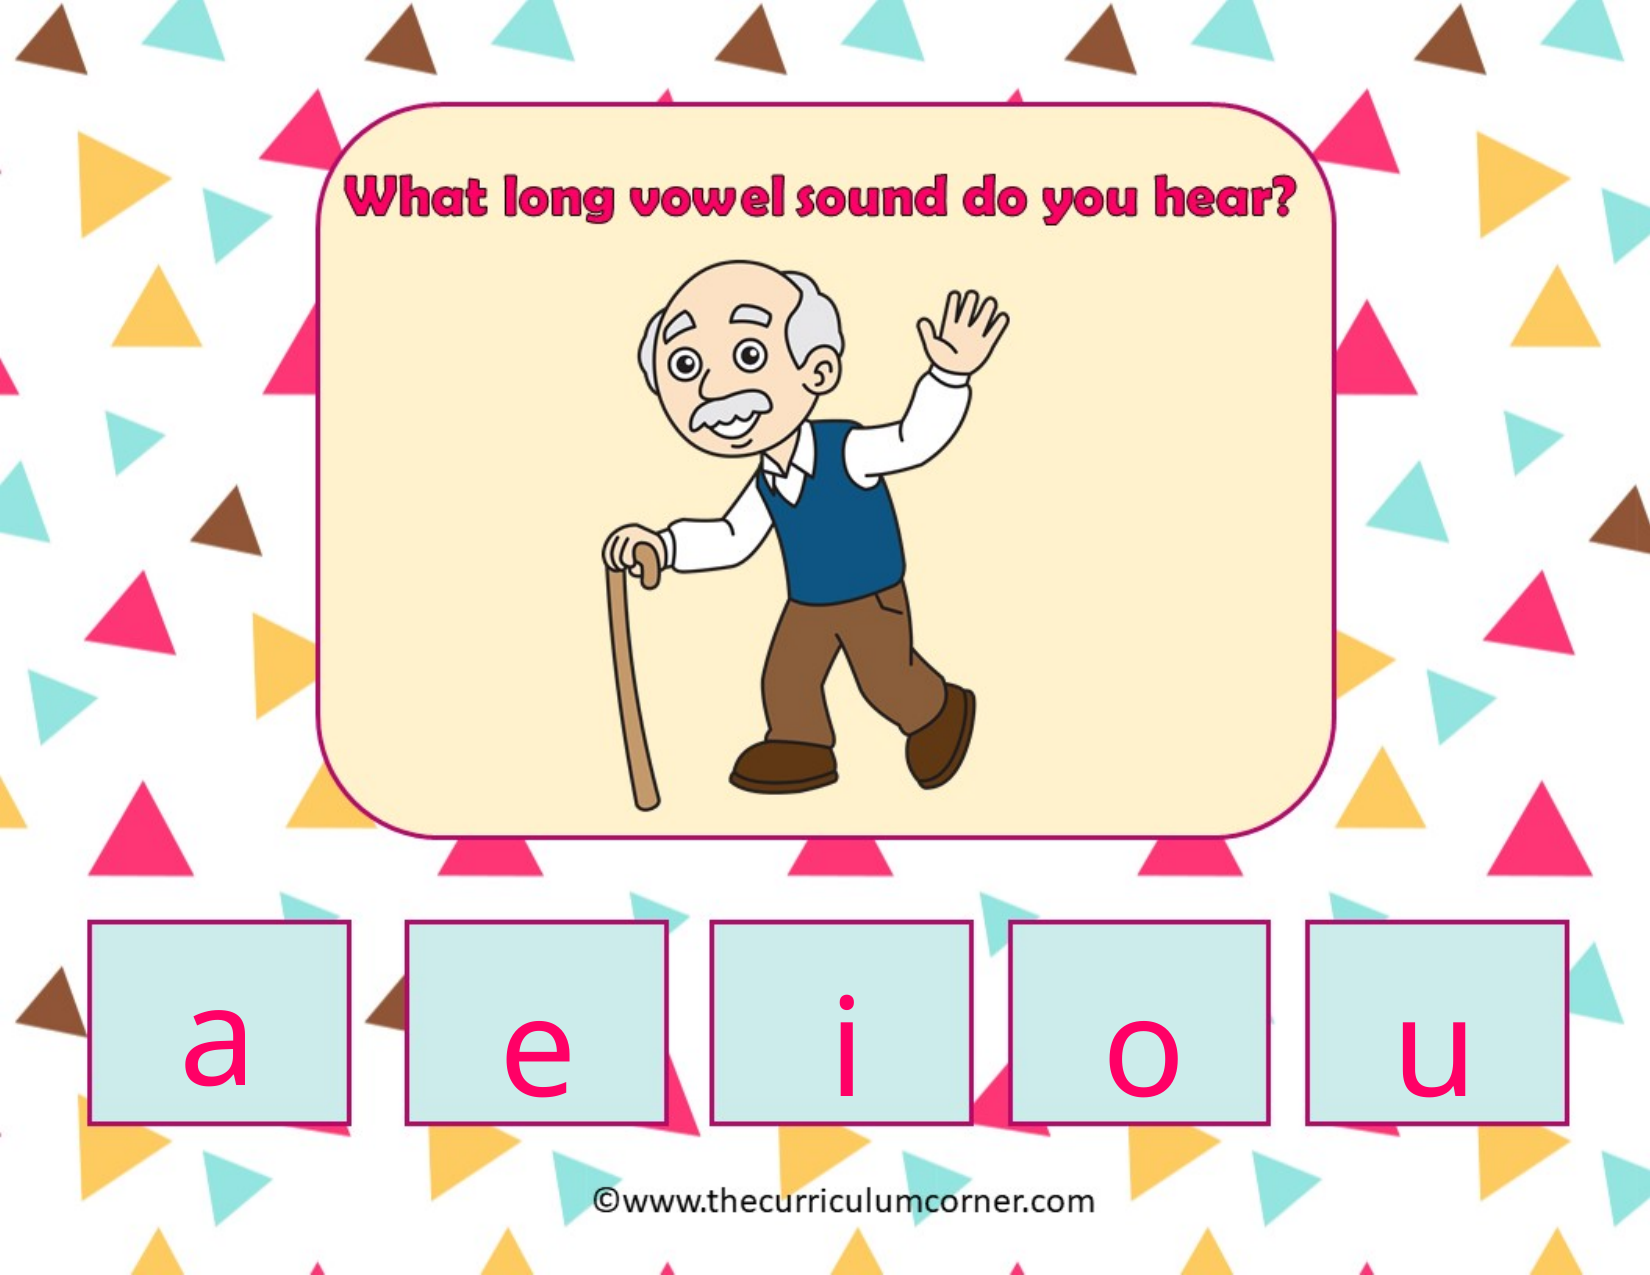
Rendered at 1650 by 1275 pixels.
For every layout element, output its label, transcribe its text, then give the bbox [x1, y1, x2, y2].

text_box e [411, 951, 665, 1132]
text_box o [1021, 951, 1267, 1132]
text_box i [724, 951, 970, 1132]
picture [0, 0, 1650, 1275]
text_box u [1312, 951, 1558, 1132]
text_box a [91, 940, 345, 1120]
